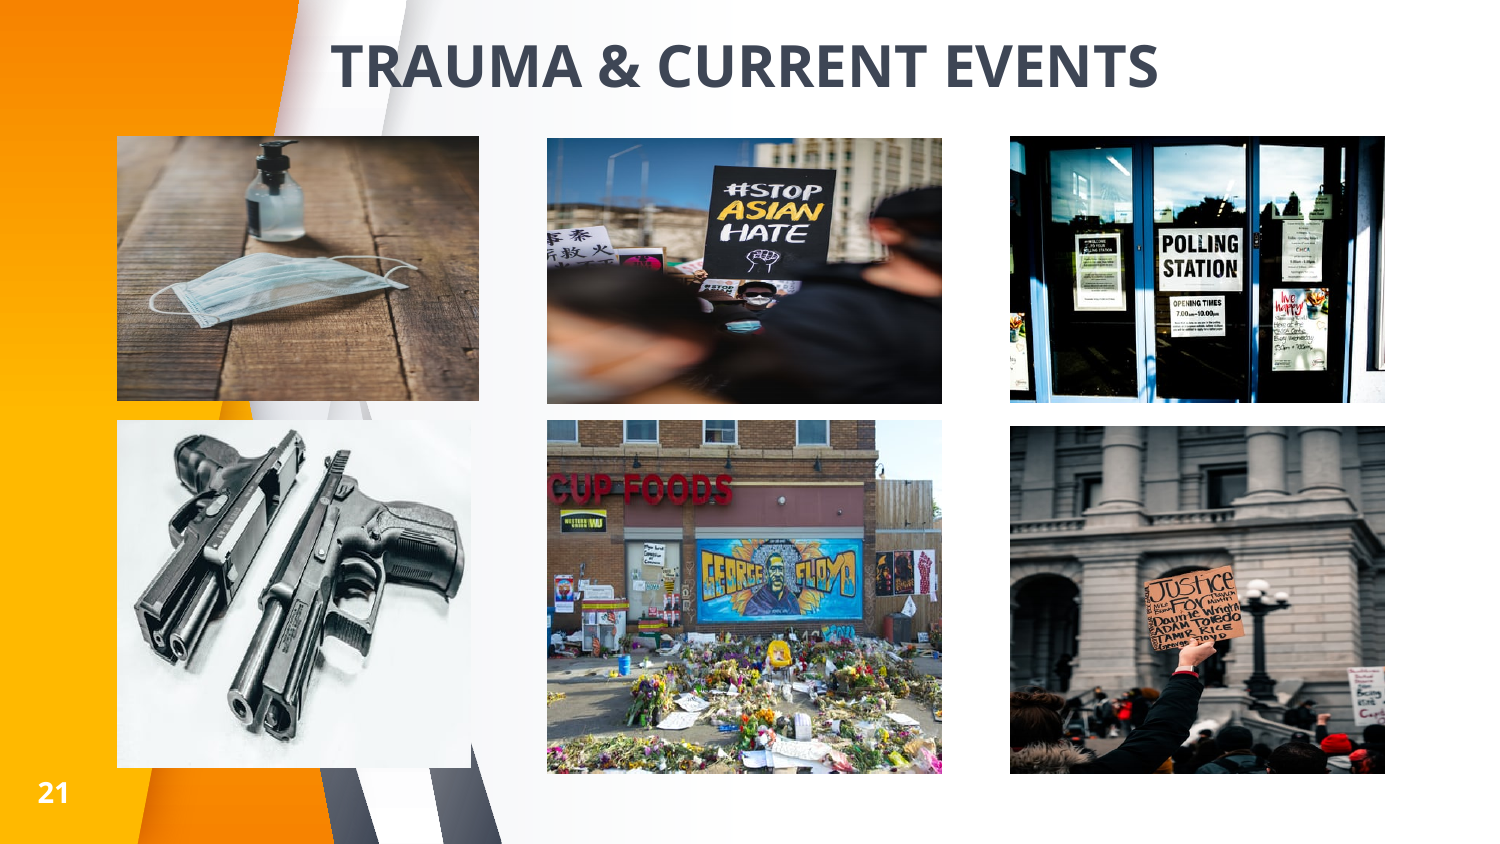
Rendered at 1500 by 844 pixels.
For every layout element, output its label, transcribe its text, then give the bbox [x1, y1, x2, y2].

title TRAUMA & CURRENT EVENTS [330, 34, 1227, 100]
picture [547, 138, 942, 404]
picture [117, 135, 480, 402]
picture [1009, 135, 1385, 404]
picture [547, 420, 942, 775]
slide_number 21 [37, 774, 99, 816]
picture [117, 420, 471, 768]
picture [1009, 426, 1385, 775]
